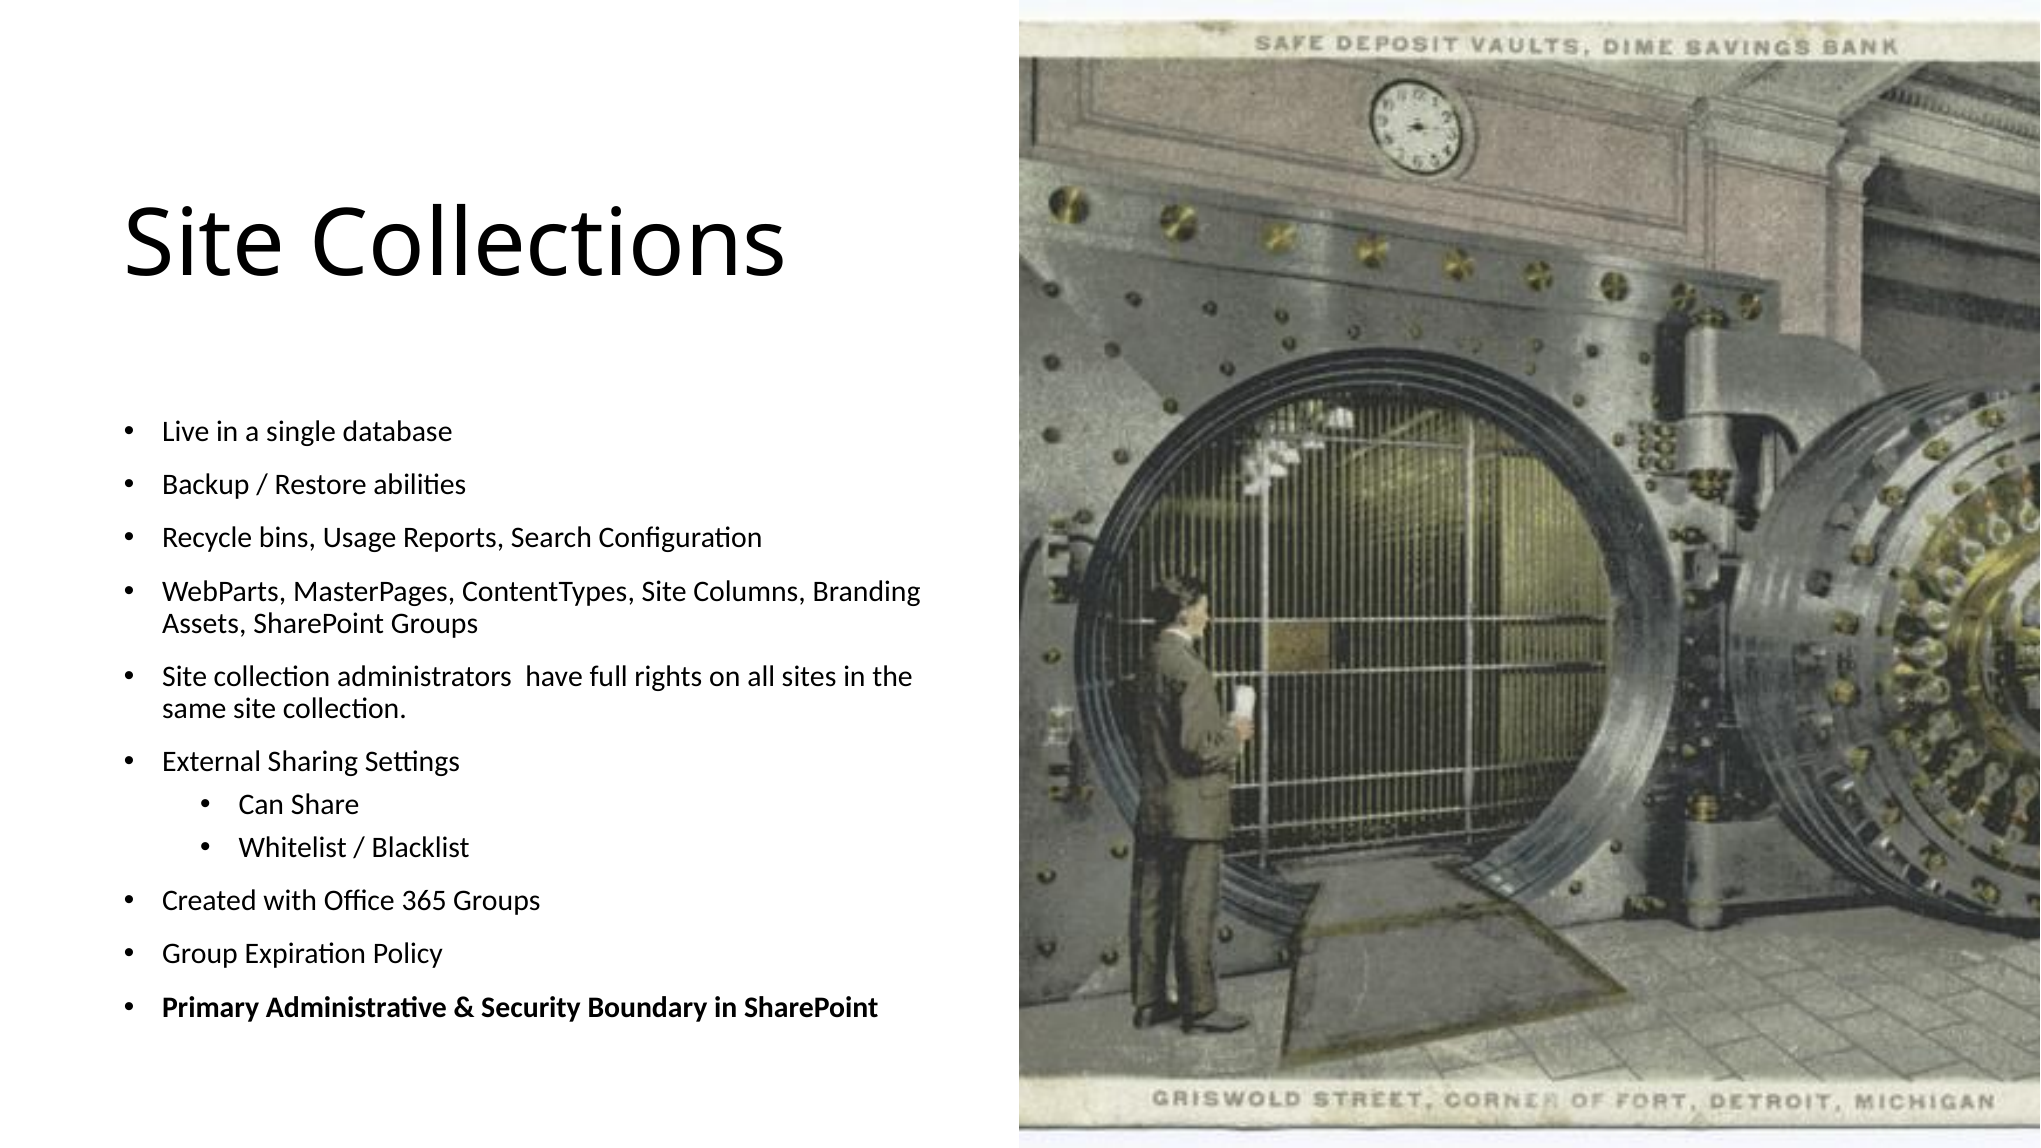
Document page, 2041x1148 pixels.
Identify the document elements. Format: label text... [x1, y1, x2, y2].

picture [1019, 0, 2040, 1148]
list Live in a single database Backup / Restore abilities Recycle bins, Usage Reports, Search Configuration WebParts, MasterPages, ContentTypes, Site Columns, Branding Assets, SharePoint Groups Site collection administrators have full rights on all sites in the same site collection. External Sharing Settings Can Share Whitelist / Blacklist Created with Office 365 Groups Group Expiration Policy Primary Administrative & Security Boundary in SharePoint [108, 407, 967, 1042]
title Site Collections [108, 105, 967, 386]
